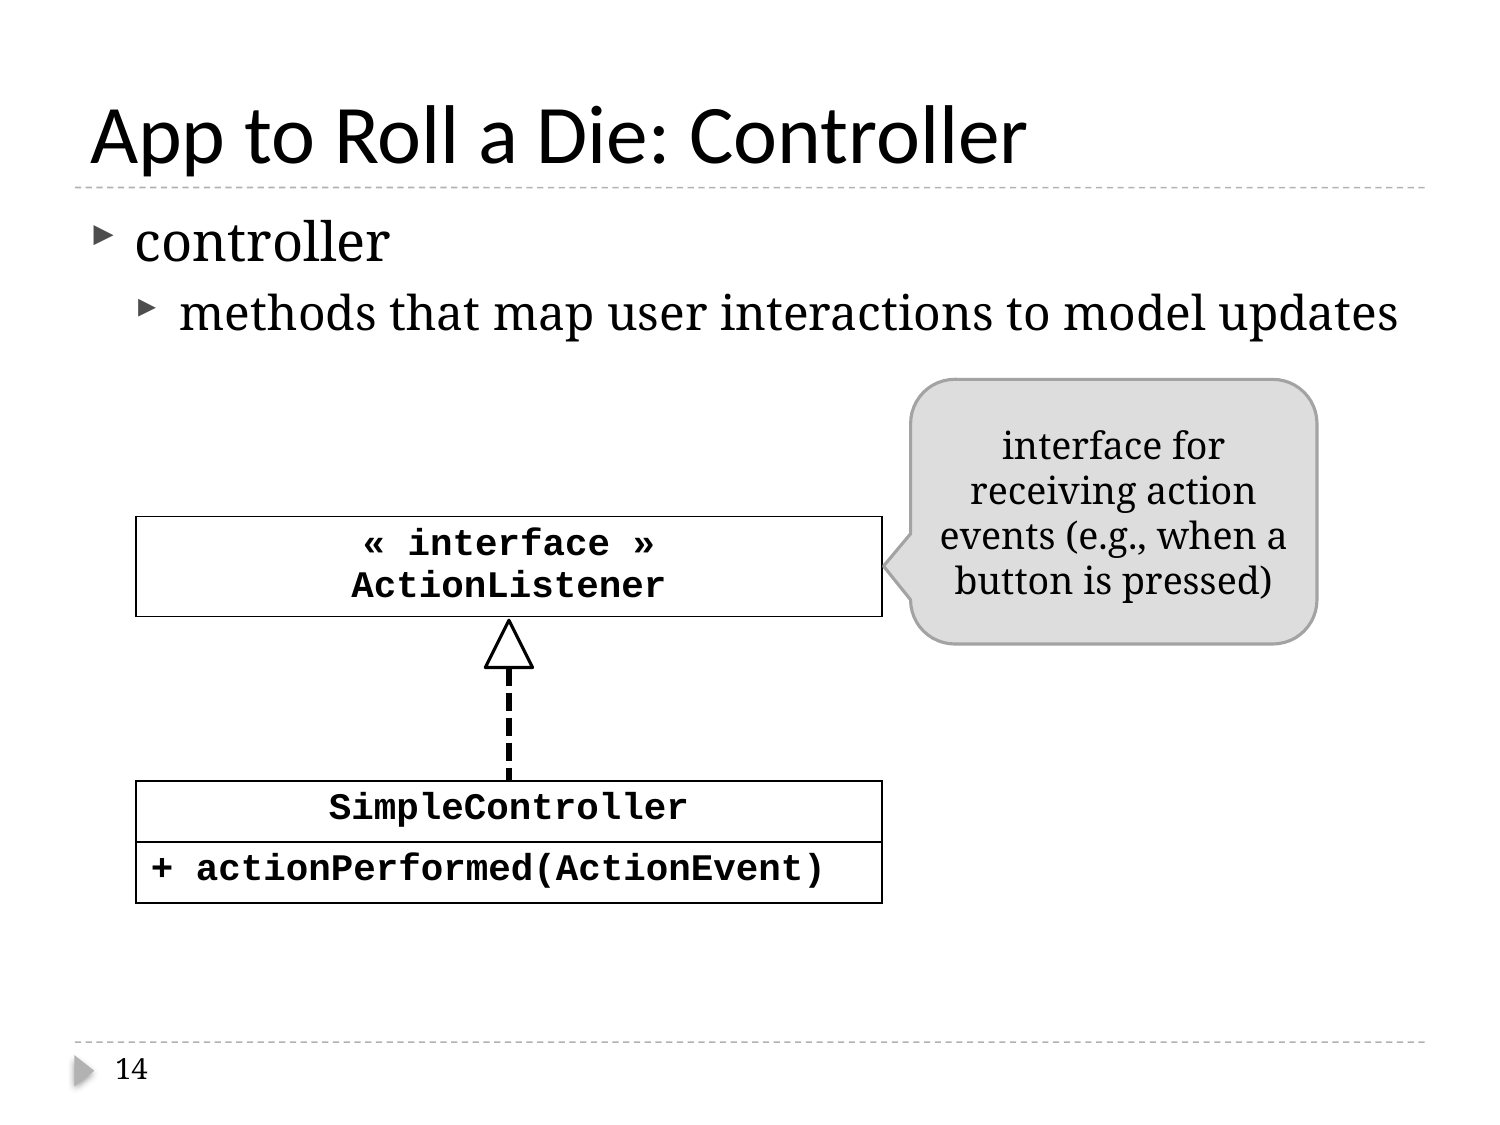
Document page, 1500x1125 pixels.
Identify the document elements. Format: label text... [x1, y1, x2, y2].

table_header « interface » ActionListener [137, 517, 881, 616]
table_cell + actionPerformed(ActionEvent) [137, 843, 881, 902]
title App to Roll a Die: Controller [75, 24, 1425, 188]
slide_number 14 [100, 1042, 426, 1103]
text_box interface for receiving action events (e.g., when a button is pressed) [882, 377, 1319, 646]
list controller methods that map user interactions to model updates [75, 200, 1425, 1010]
table_header SimpleController [137, 782, 881, 841]
text_box [483, 618, 534, 670]
